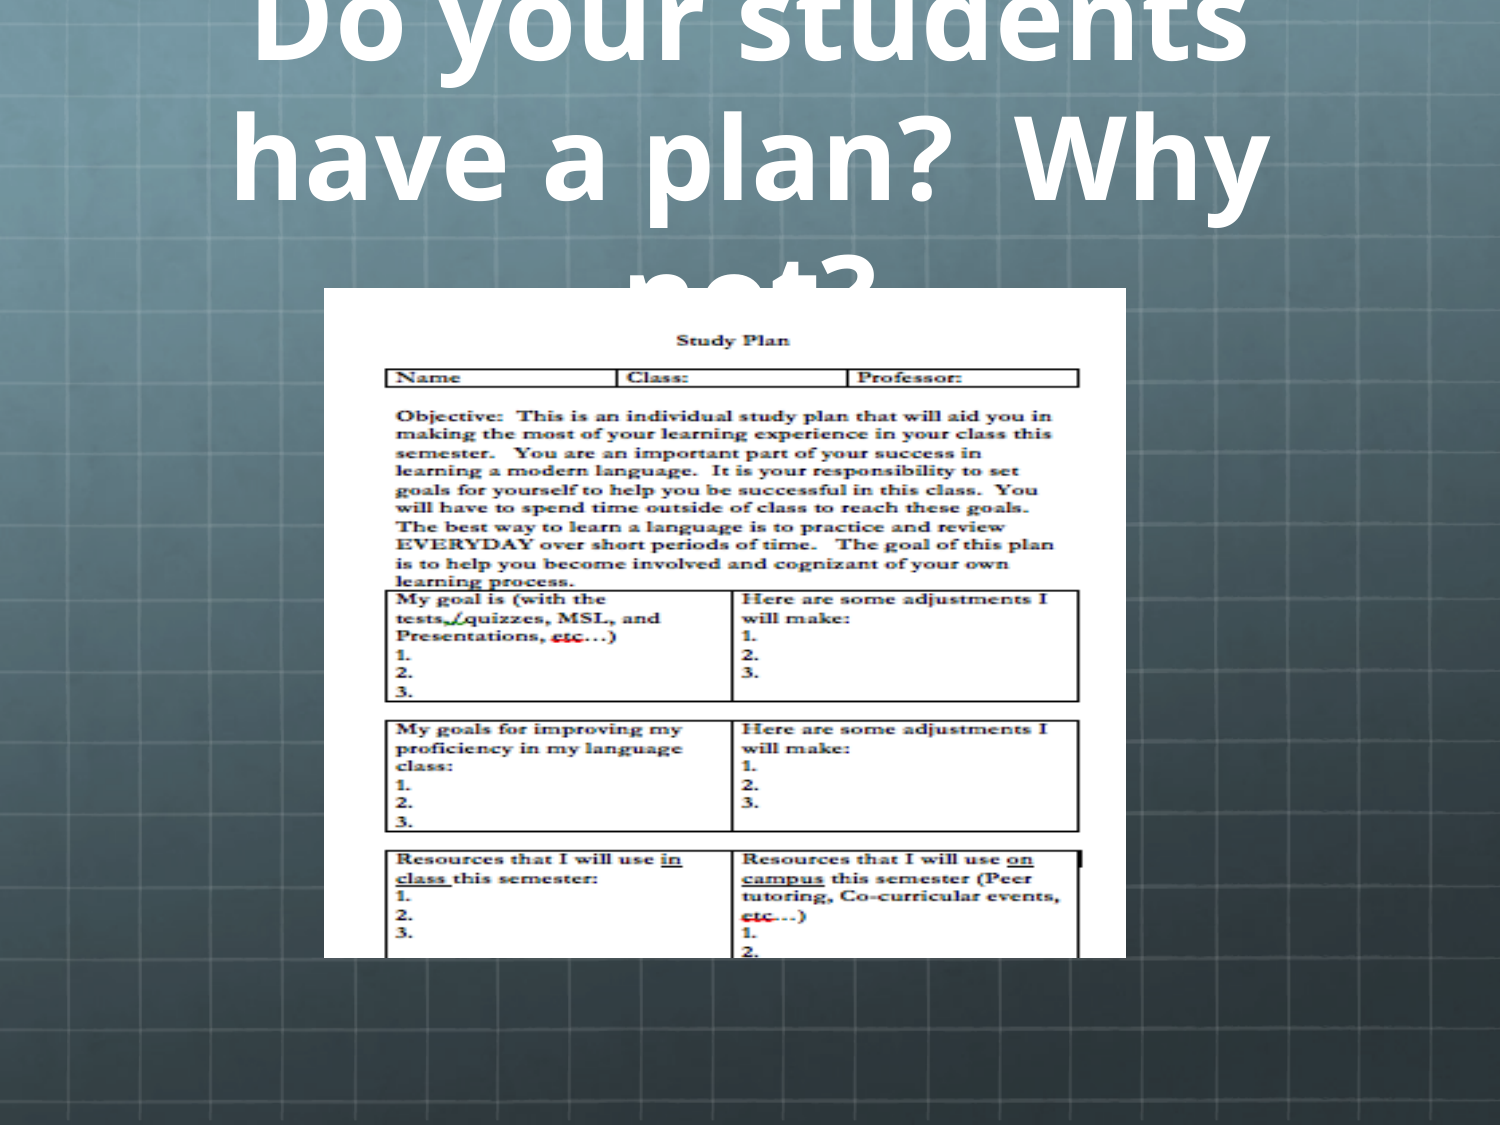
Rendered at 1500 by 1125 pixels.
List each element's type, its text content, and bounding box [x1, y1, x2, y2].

title Do your students have a plan? Why not? [127, 17, 1372, 276]
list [67, 288, 1312, 958]
picture [0, 0, 1500, 1125]
